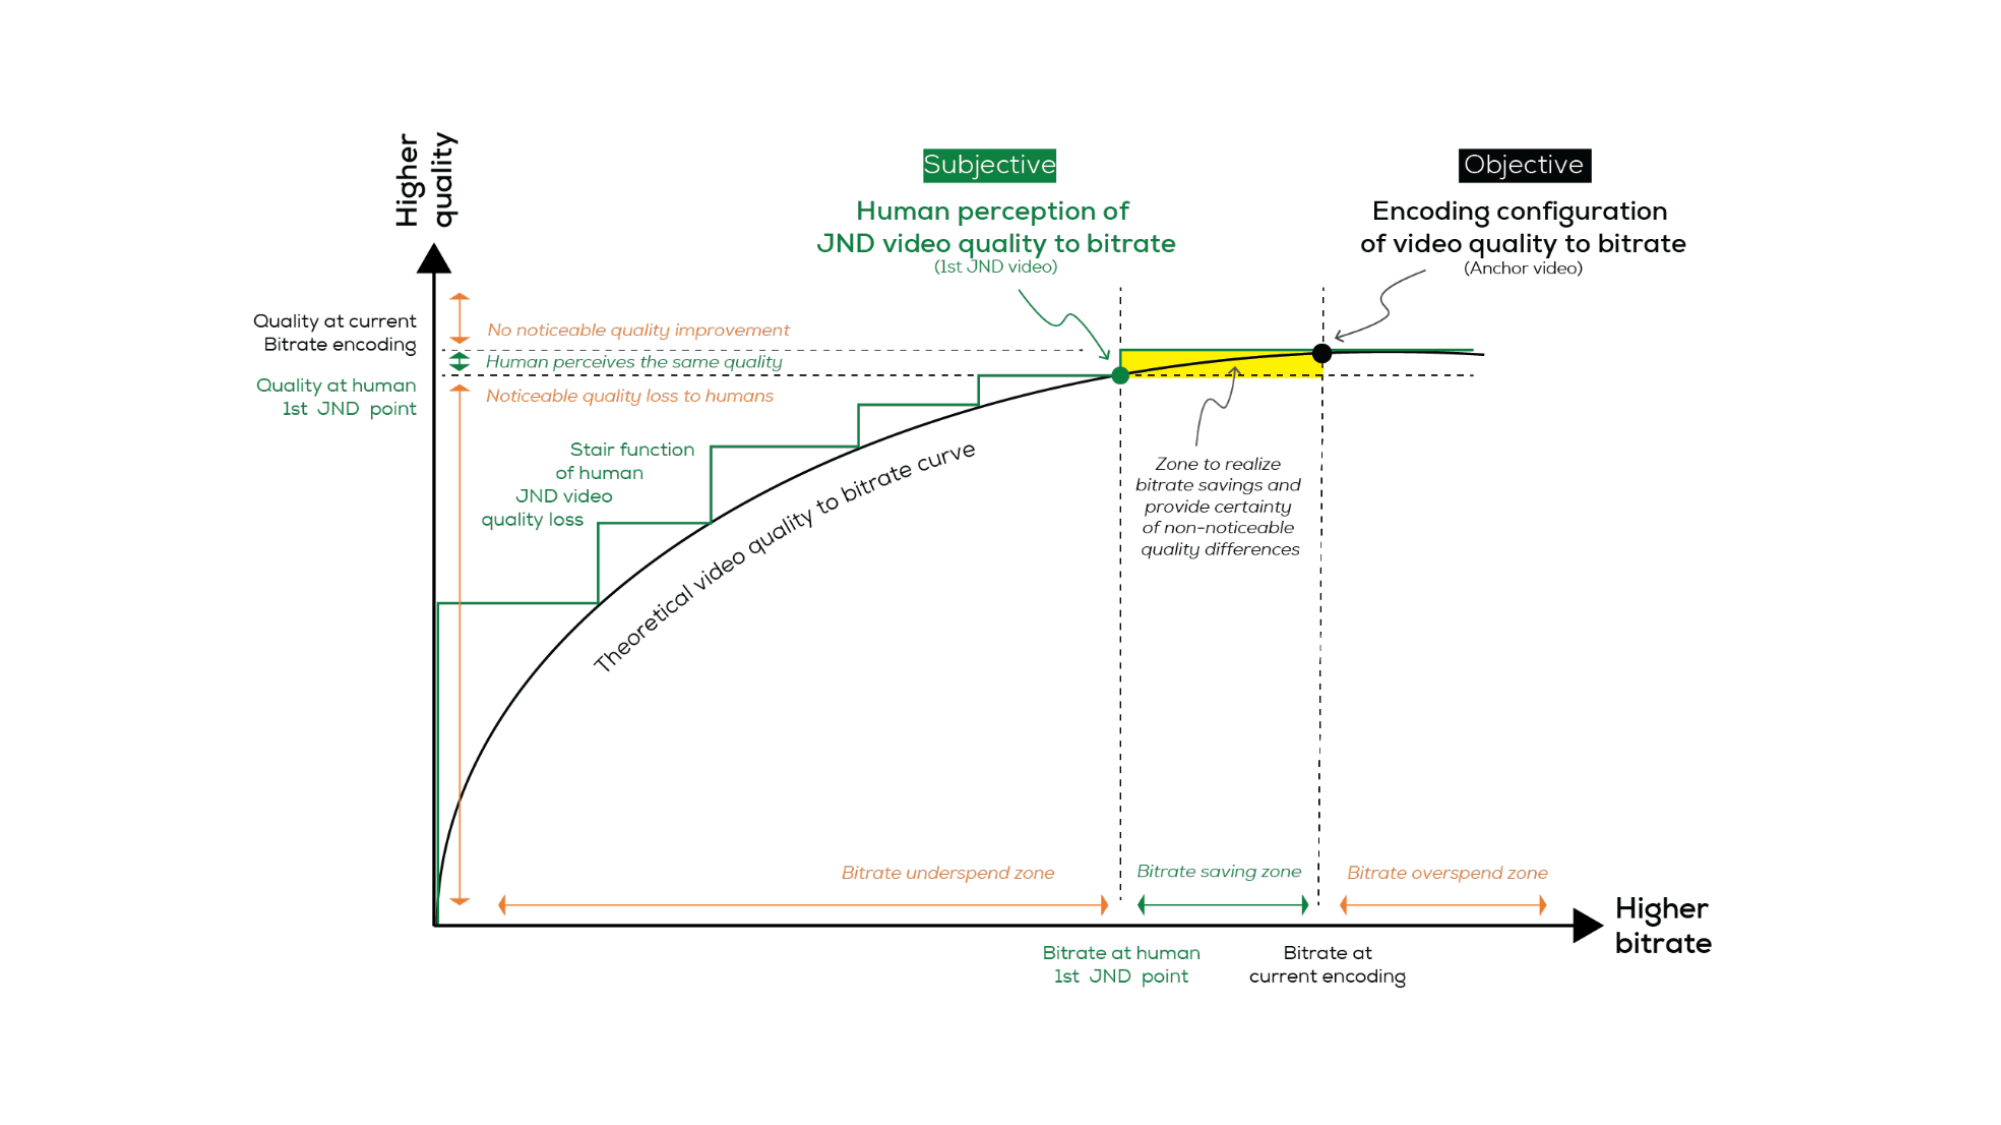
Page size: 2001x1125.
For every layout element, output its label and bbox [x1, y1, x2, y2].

picture [241, 119, 1725, 1006]
